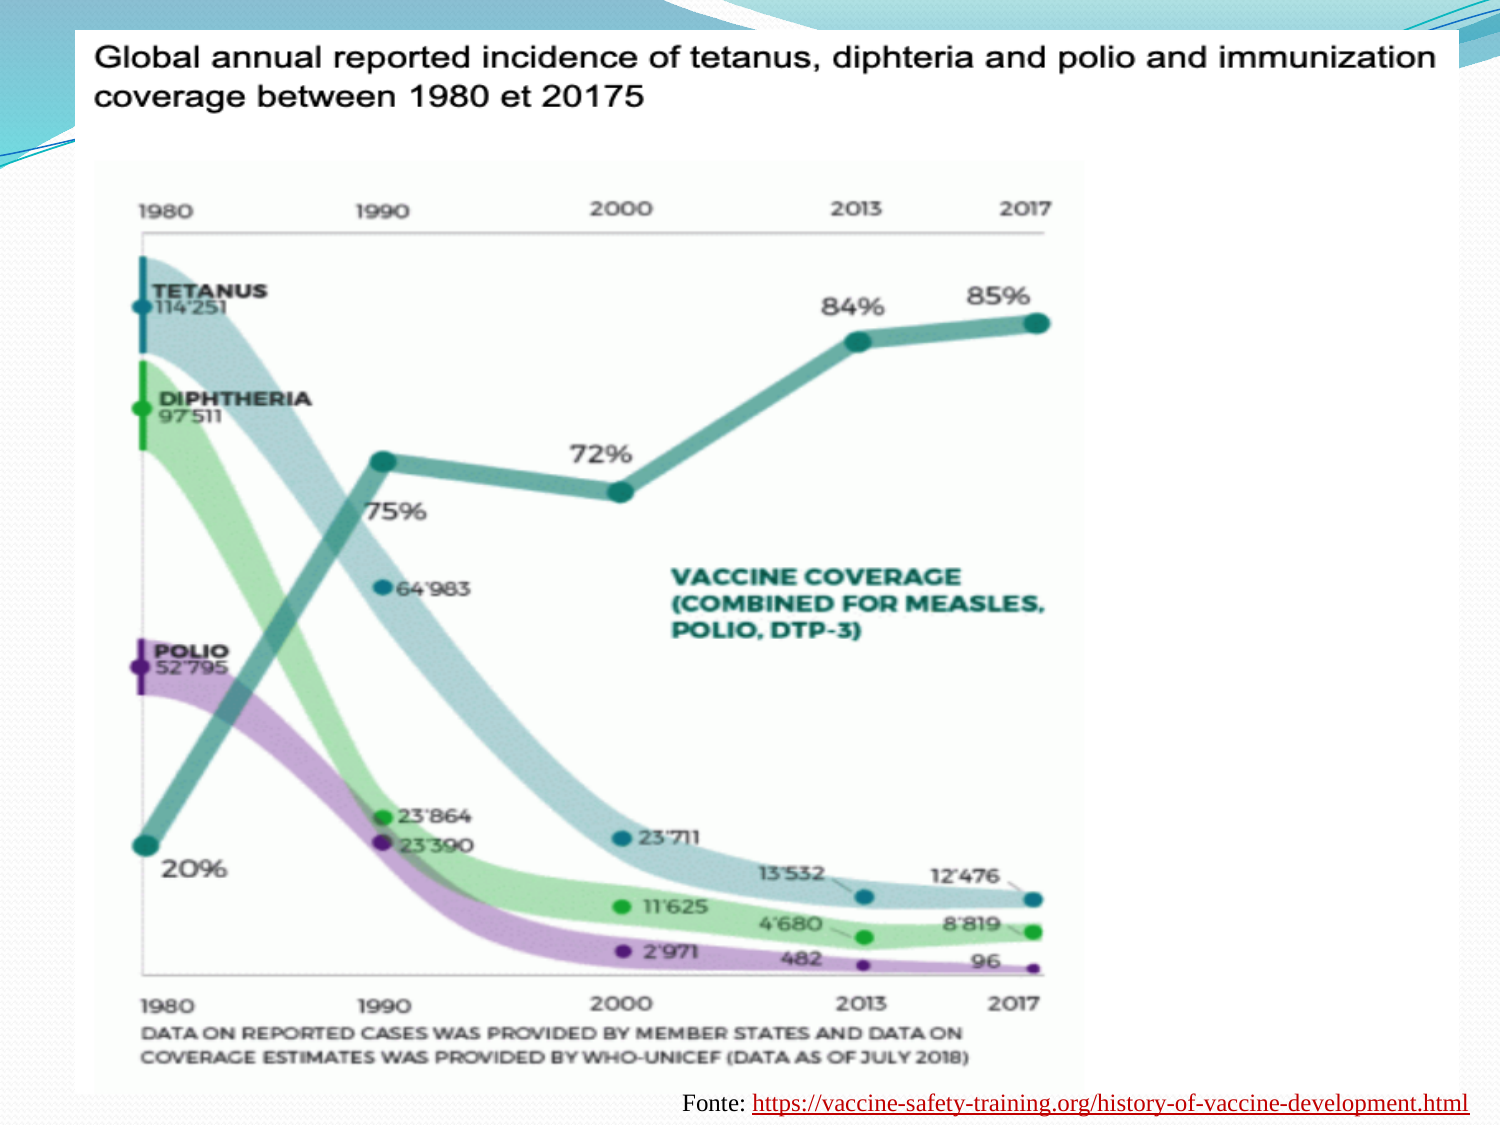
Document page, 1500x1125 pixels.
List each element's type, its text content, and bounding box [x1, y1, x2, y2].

text_box Fonte: https://vaccine-safety-training.org/history-of-vaccine-development.html [667, 1079, 1500, 1125]
table_header [667, 1079, 1463, 1106]
picture [74, 30, 1459, 1095]
